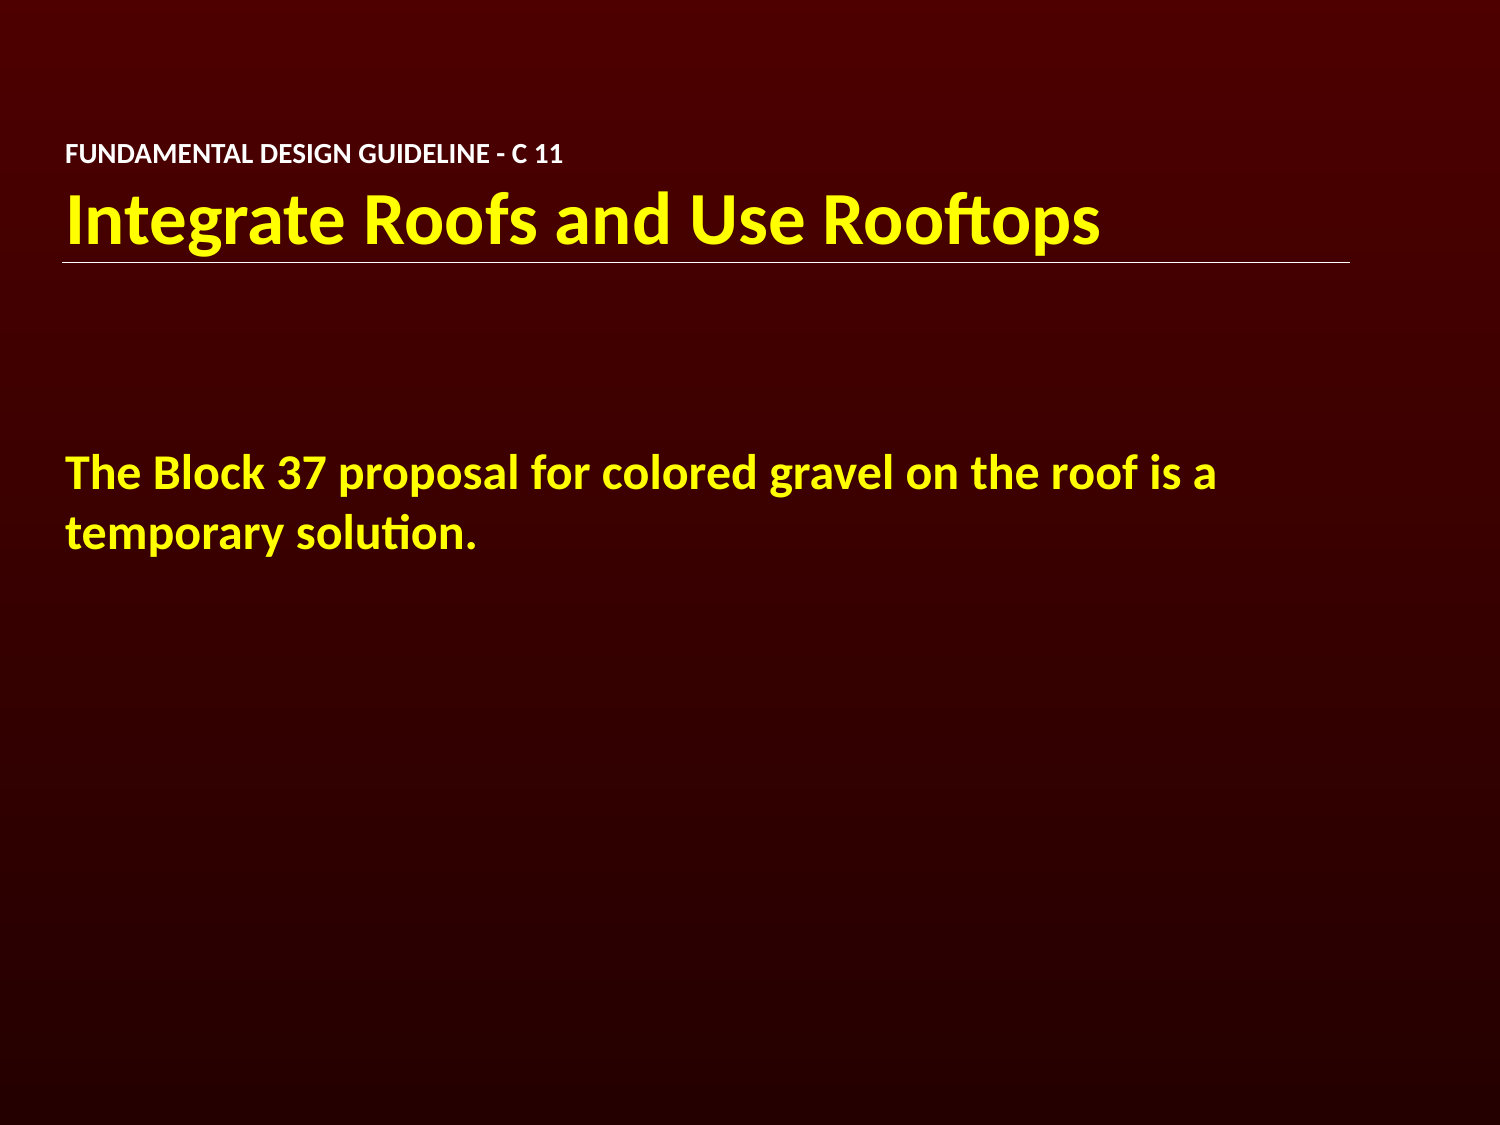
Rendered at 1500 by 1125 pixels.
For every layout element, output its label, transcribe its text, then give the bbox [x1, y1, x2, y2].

text_box FUNDAMENTAL DESIGN GUIDELINE - C 11 Integrate Roofs and Use Rooftops The Block 37 proposal for colored gravel on the roof is a temporary solution. [50, 127, 1350, 568]
